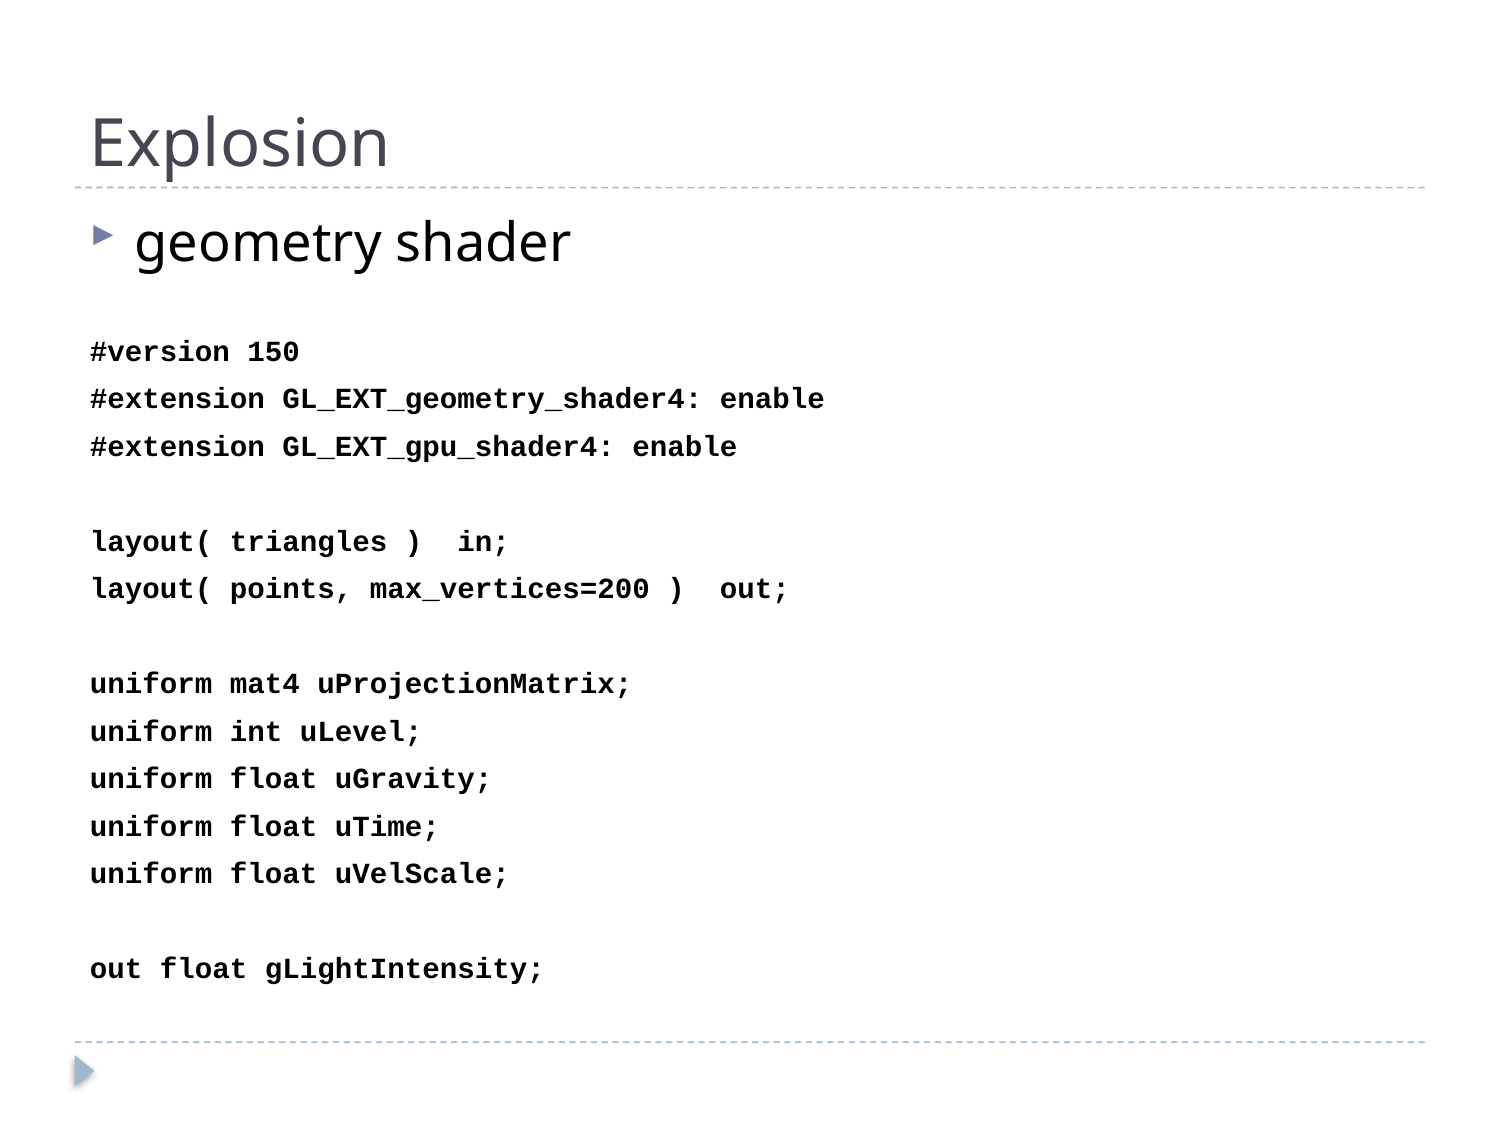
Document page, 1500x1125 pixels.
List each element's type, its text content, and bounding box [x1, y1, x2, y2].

title Explosion [75, 24, 1425, 188]
list geometry shader #version 150 #extension GL_EXT_geometry_shader4: enable #extension GL_EXT_gpu_shader4: enable layout( triangles ) in; layout( points, max_vertices=200 ) out; uniform mat4 uProjectionMatrix; uniform int uLevel; uniform float uGravity; uniform float uTime; uniform float uVelScale; out float gLightIntensity; [75, 200, 1425, 1010]
